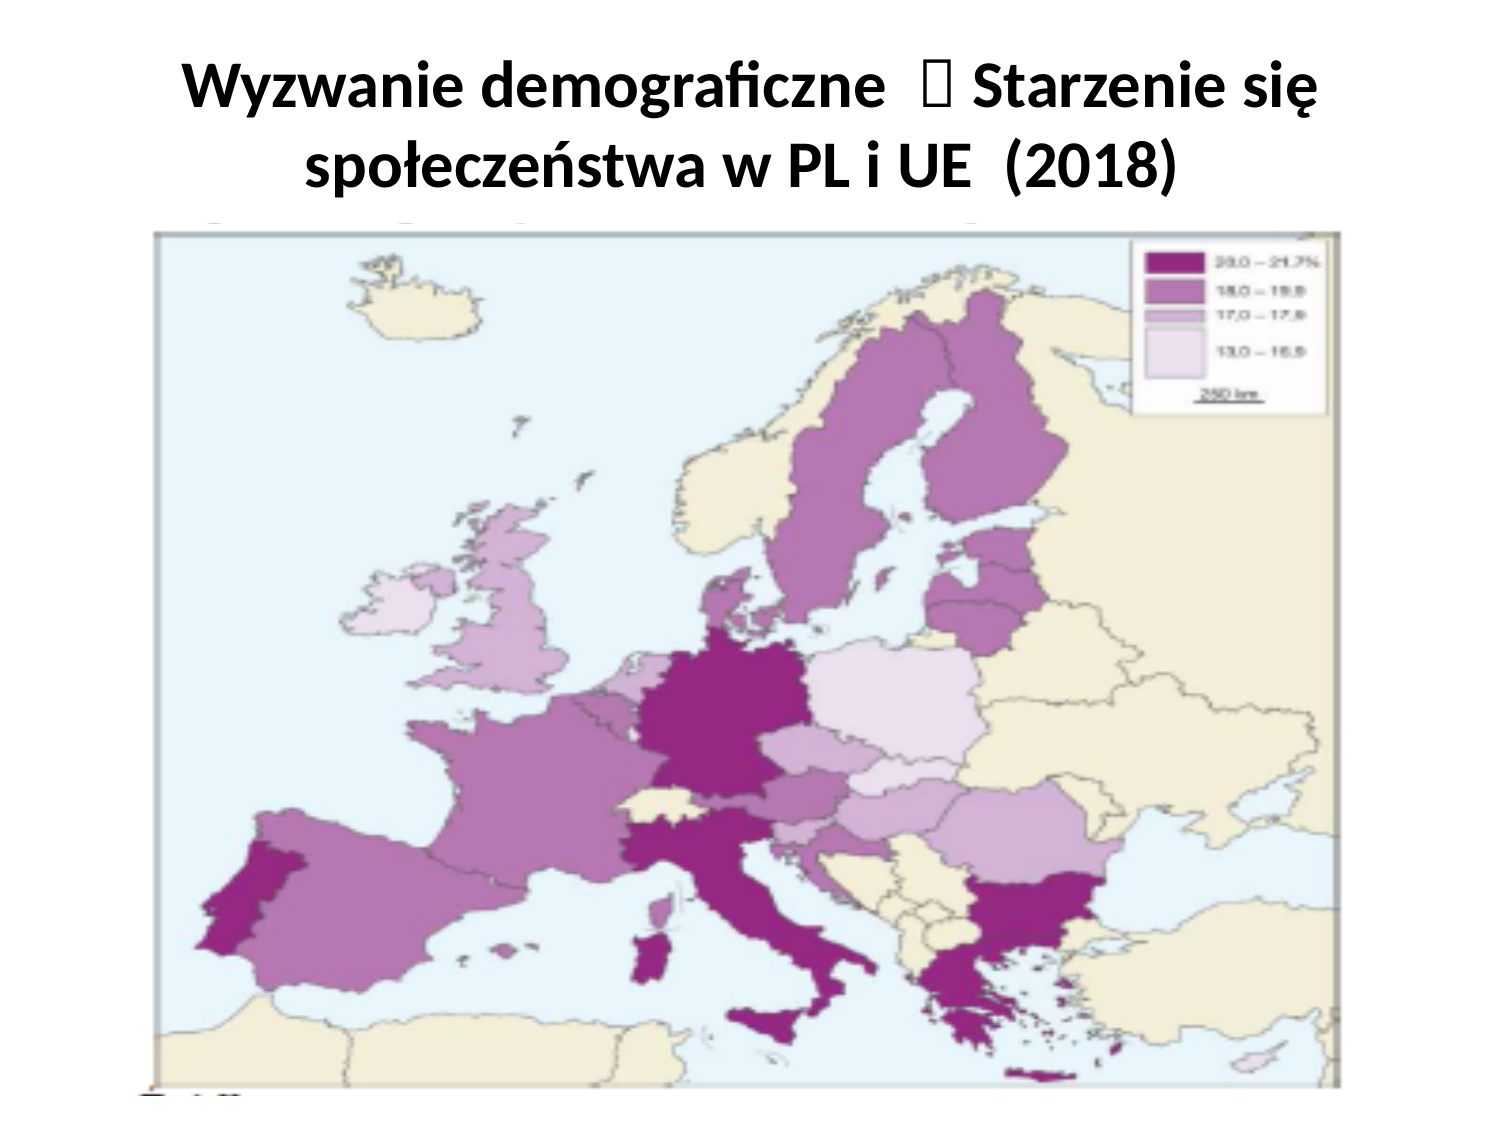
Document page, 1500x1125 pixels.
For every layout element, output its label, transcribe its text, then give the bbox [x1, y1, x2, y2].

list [74, 223, 1400, 1096]
title Wyzwanie demograficzne  Starzenie się społeczeństwa w PL i UE (2018) [75, 45, 1425, 198]
